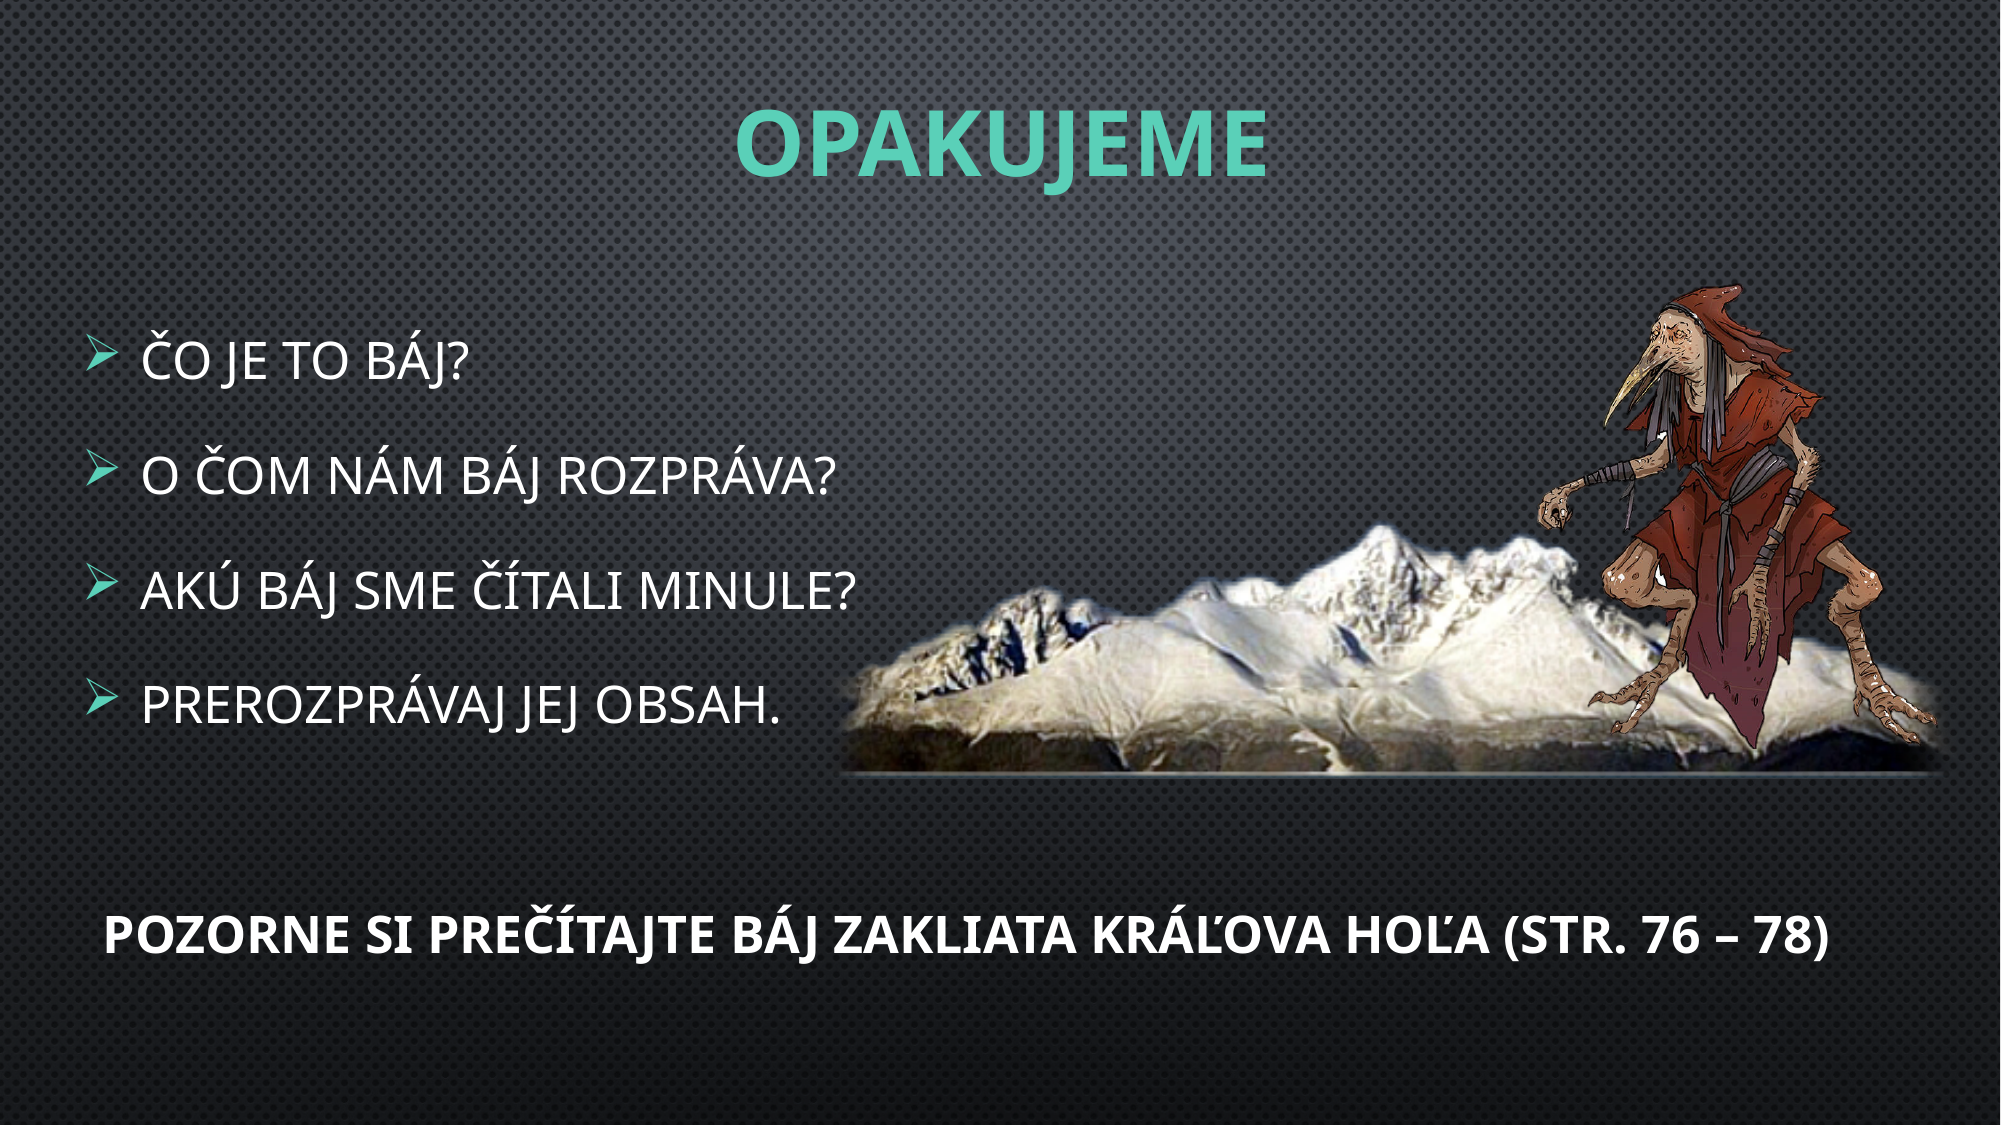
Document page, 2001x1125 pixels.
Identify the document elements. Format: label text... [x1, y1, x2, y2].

title Opakujeme [189, 33, 1815, 246]
list Čo je to báj? O čom nám báj rozpráva? Akú báj sme čítali minule? Prerozprávaj jej obsah. POZORNE SI PREČÍTAJTE BÁJ ZAKLIATA KRÁĽOVA HOĽA (str. 76 – 78) [66, 289, 1868, 1043]
picture [818, 272, 1978, 782]
